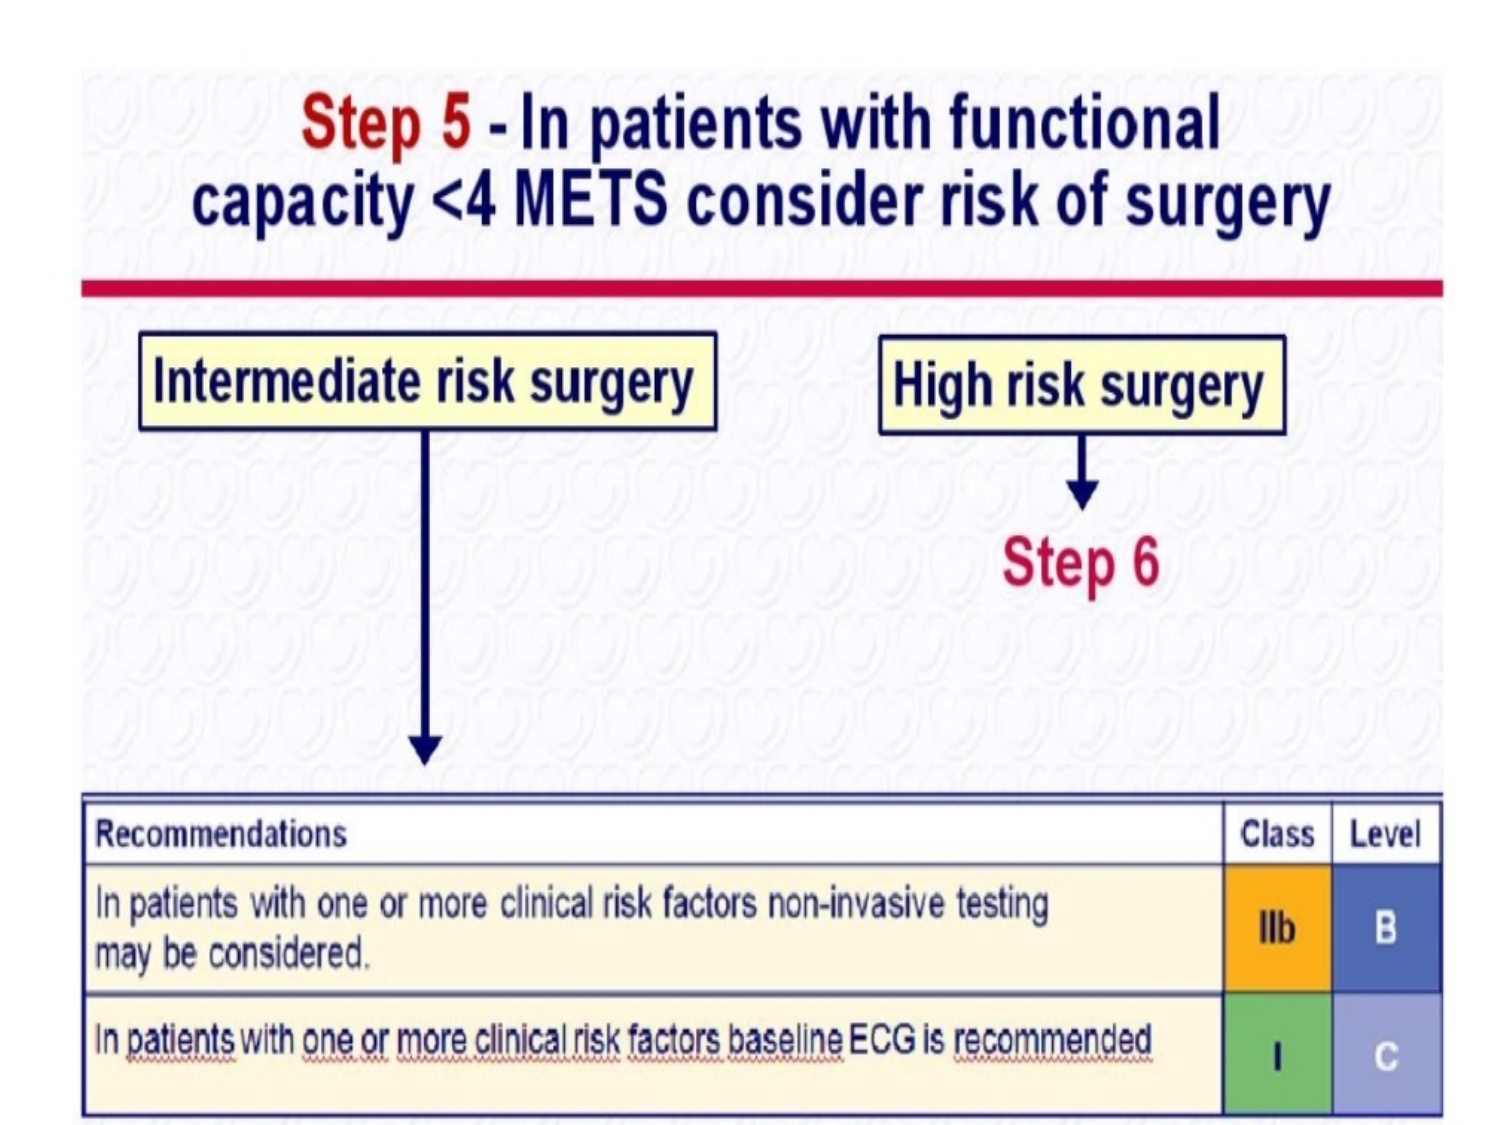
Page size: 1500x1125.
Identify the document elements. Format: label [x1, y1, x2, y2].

list [0, 0, 1500, 1125]
